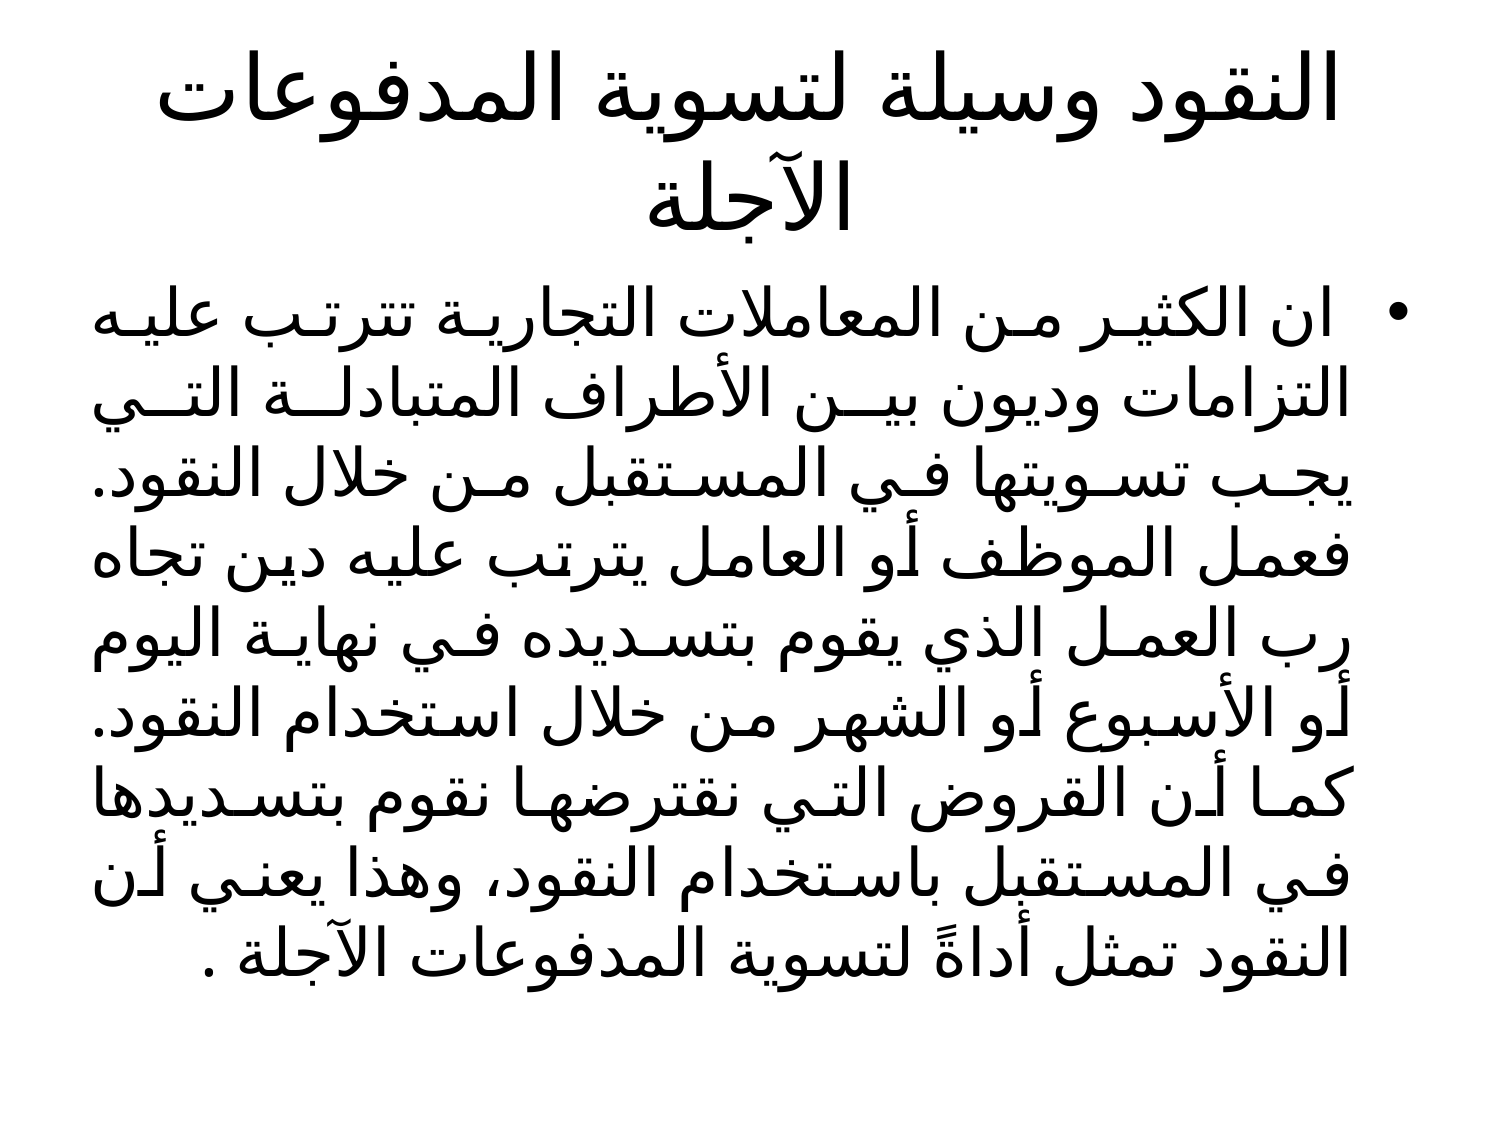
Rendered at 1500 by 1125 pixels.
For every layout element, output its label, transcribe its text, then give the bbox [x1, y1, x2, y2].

title النقود وسيلة لتسوية المدفوعات الآجلة [75, 45, 1425, 233]
list ان الكثير من المعاملات التجارية تترتب عليه التزامات وديون بين الأطراف المتبادلة التي يجب تسويتها في المستقبل من خلال النقود. فعمل الموظف أو العامل يترتب عليه دين تجاه رب العمل الذي يقوم بتسديده في نهاية اليوم أو الأسبوع أو الشهر من خلال استخدام النقود. كما أن القروض التي نقترضها نقوم بتسديدها في المستقبل باستخدام النقود، وهذا يعني أن النقود تمثل أداةً لتسوية المدفوعات الآجلة . [75, 262, 1425, 1005]
